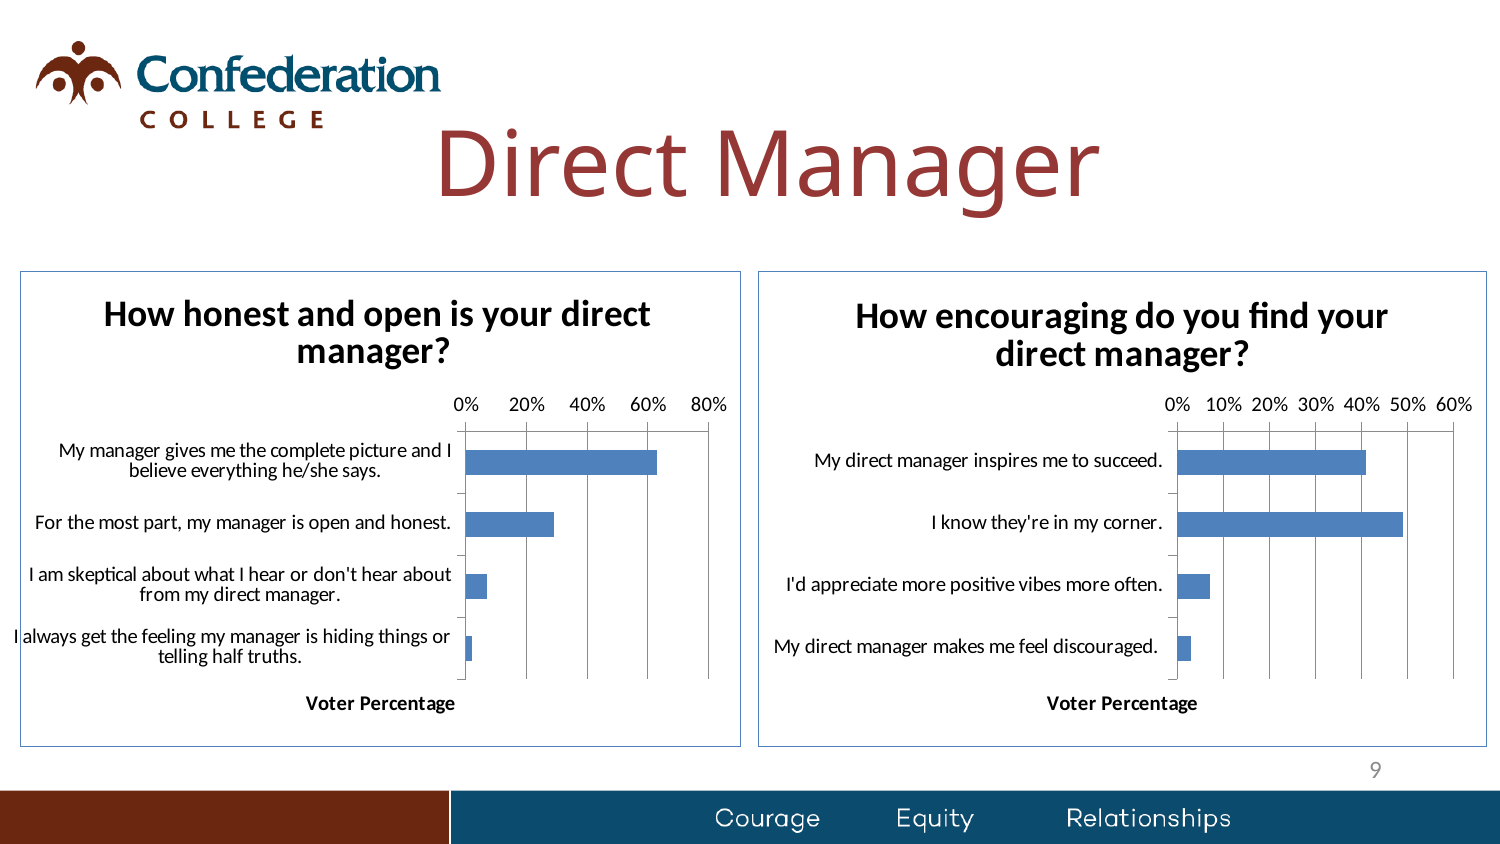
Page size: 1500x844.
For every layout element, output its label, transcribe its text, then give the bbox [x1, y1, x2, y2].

title Direct Manager [120, 84, 1415, 248]
chart [13, 271, 741, 747]
slide_number 9 [1059, 747, 1397, 792]
picture [0, 0, 1500, 844]
chart [758, 271, 1487, 747]
